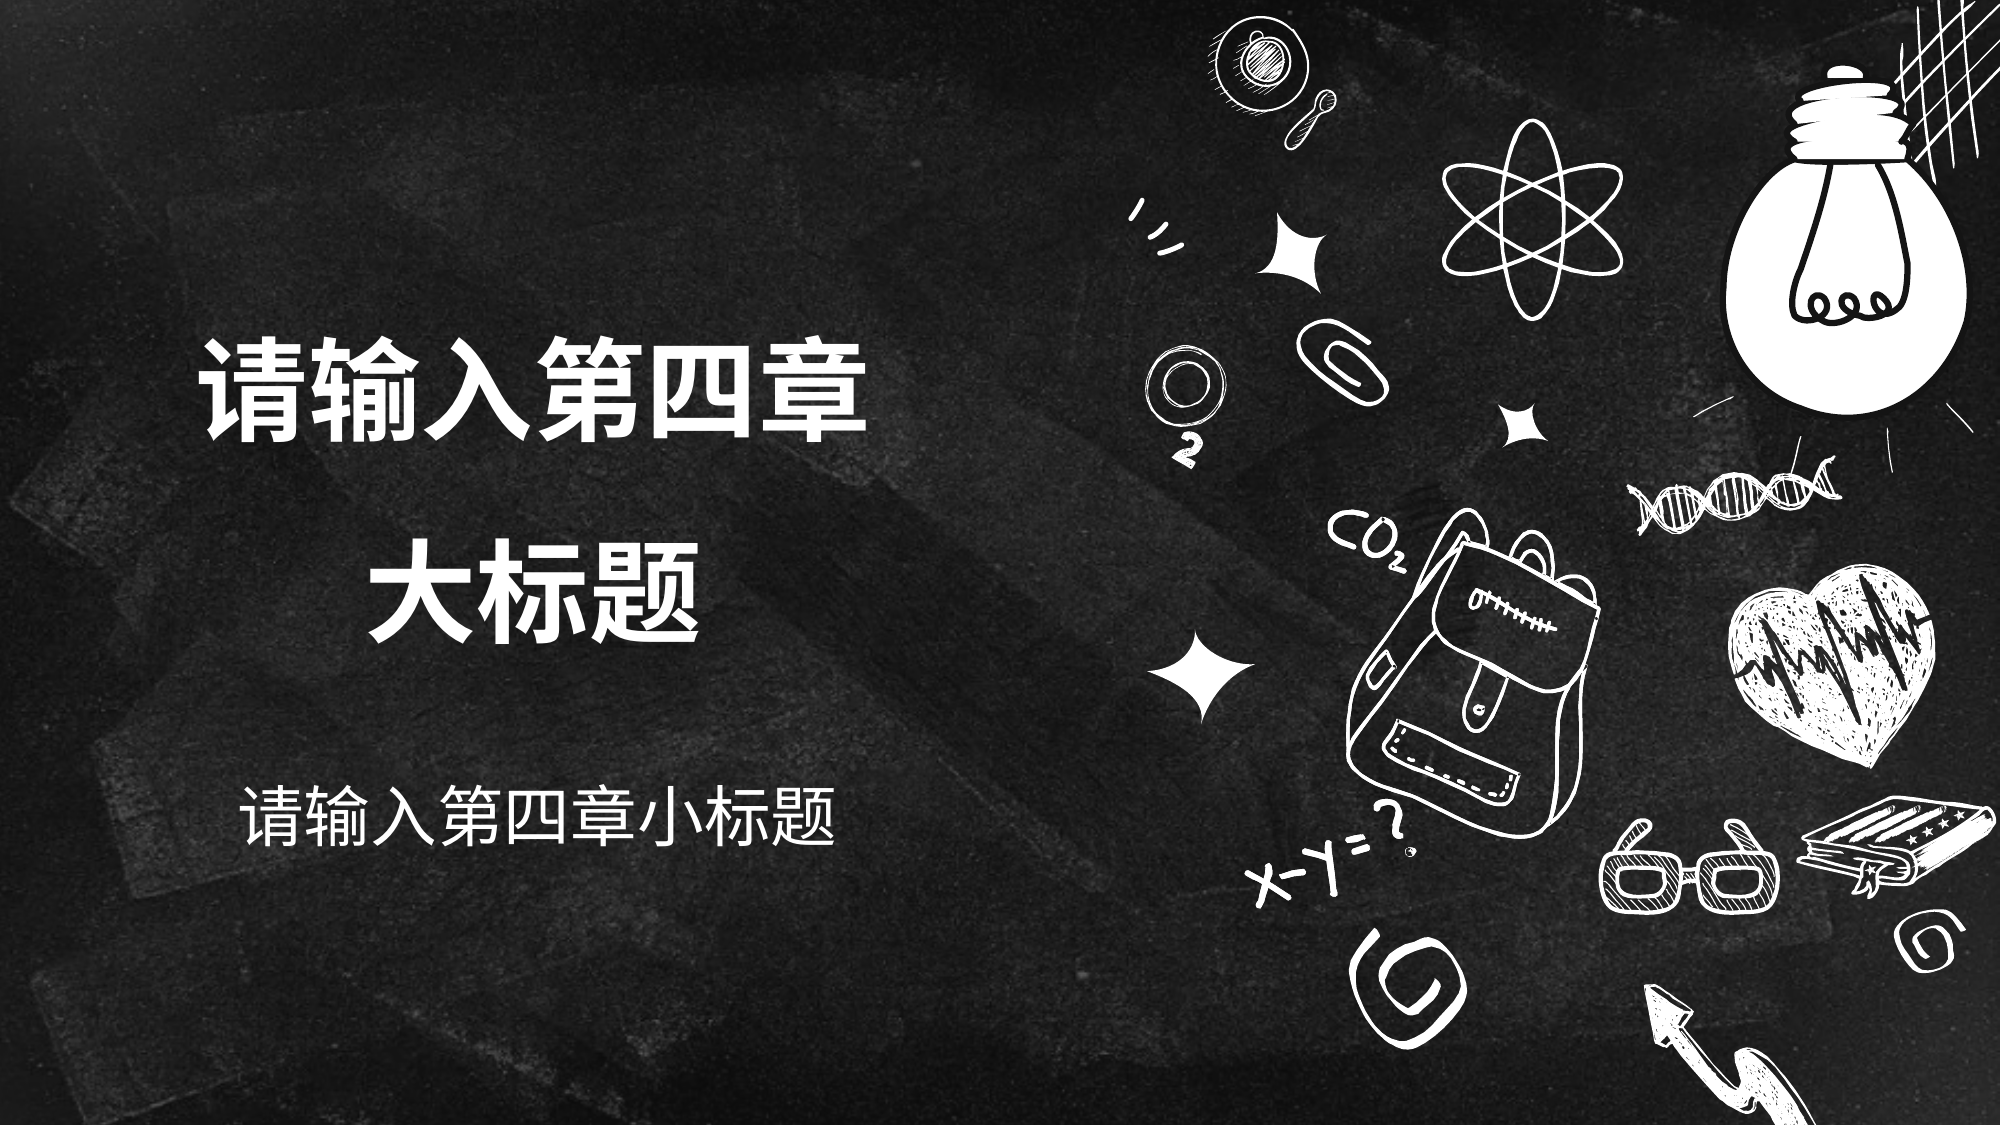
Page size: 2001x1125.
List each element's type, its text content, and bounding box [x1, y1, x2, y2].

title 请输入第四章 大标题 [46, 224, 1020, 685]
list 请输入第四章小标题 [55, 752, 1020, 888]
